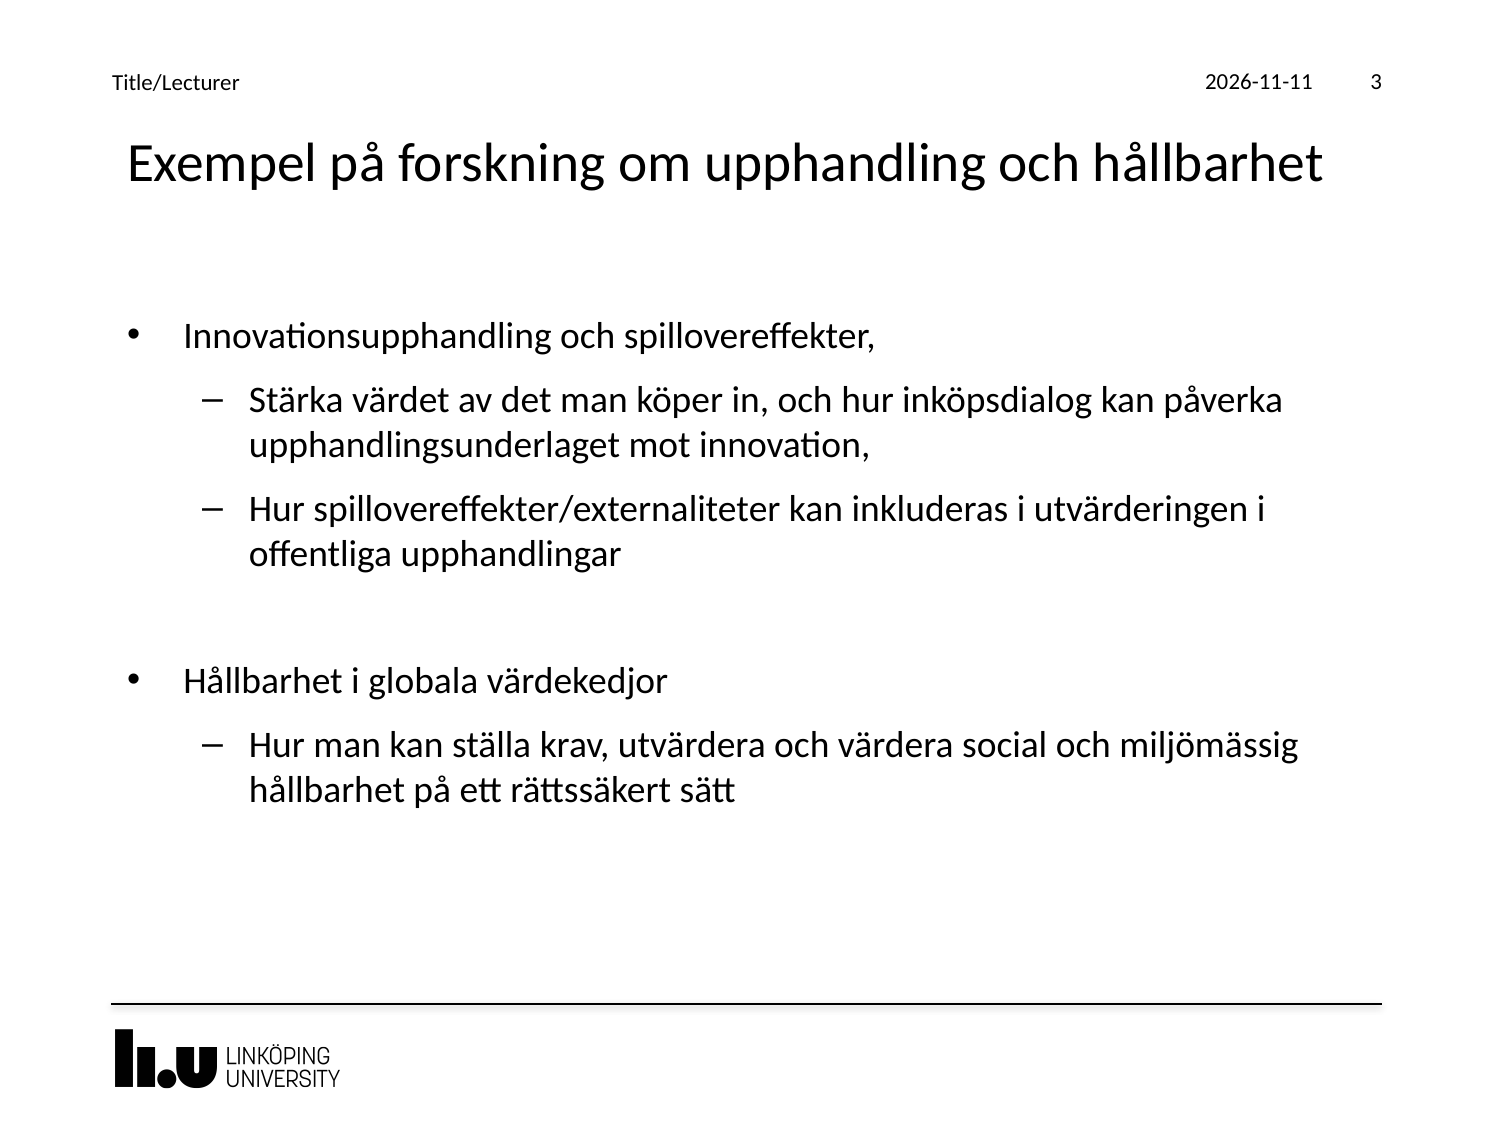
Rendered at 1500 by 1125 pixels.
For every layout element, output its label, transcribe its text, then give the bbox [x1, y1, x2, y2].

footer Title/Lecturer [97, 59, 1055, 103]
list Innovationsupphandling och spillovereffekter, Stärka värdet av det man köper in, och hur inköpsdialog kan påverka upphandlingsunderlaget mot innovation, Hur spillovereffekter/externaliteter kan inkluderas i utvärderingen i offentliga upphandlingar Hållbarhet i globala värdekedjor Hur man kan ställa krav, utvärdera och värdera social och miljömässig hållbarhet på ett rättssäkert sätt [112, 303, 1382, 971]
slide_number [1092, 59, 1306, 103]
picture [112, 1026, 344, 1091]
slide_number 3 [1306, 59, 1397, 103]
title Exempel på forskning om upphandling och hållbarhet [112, 118, 1382, 255]
